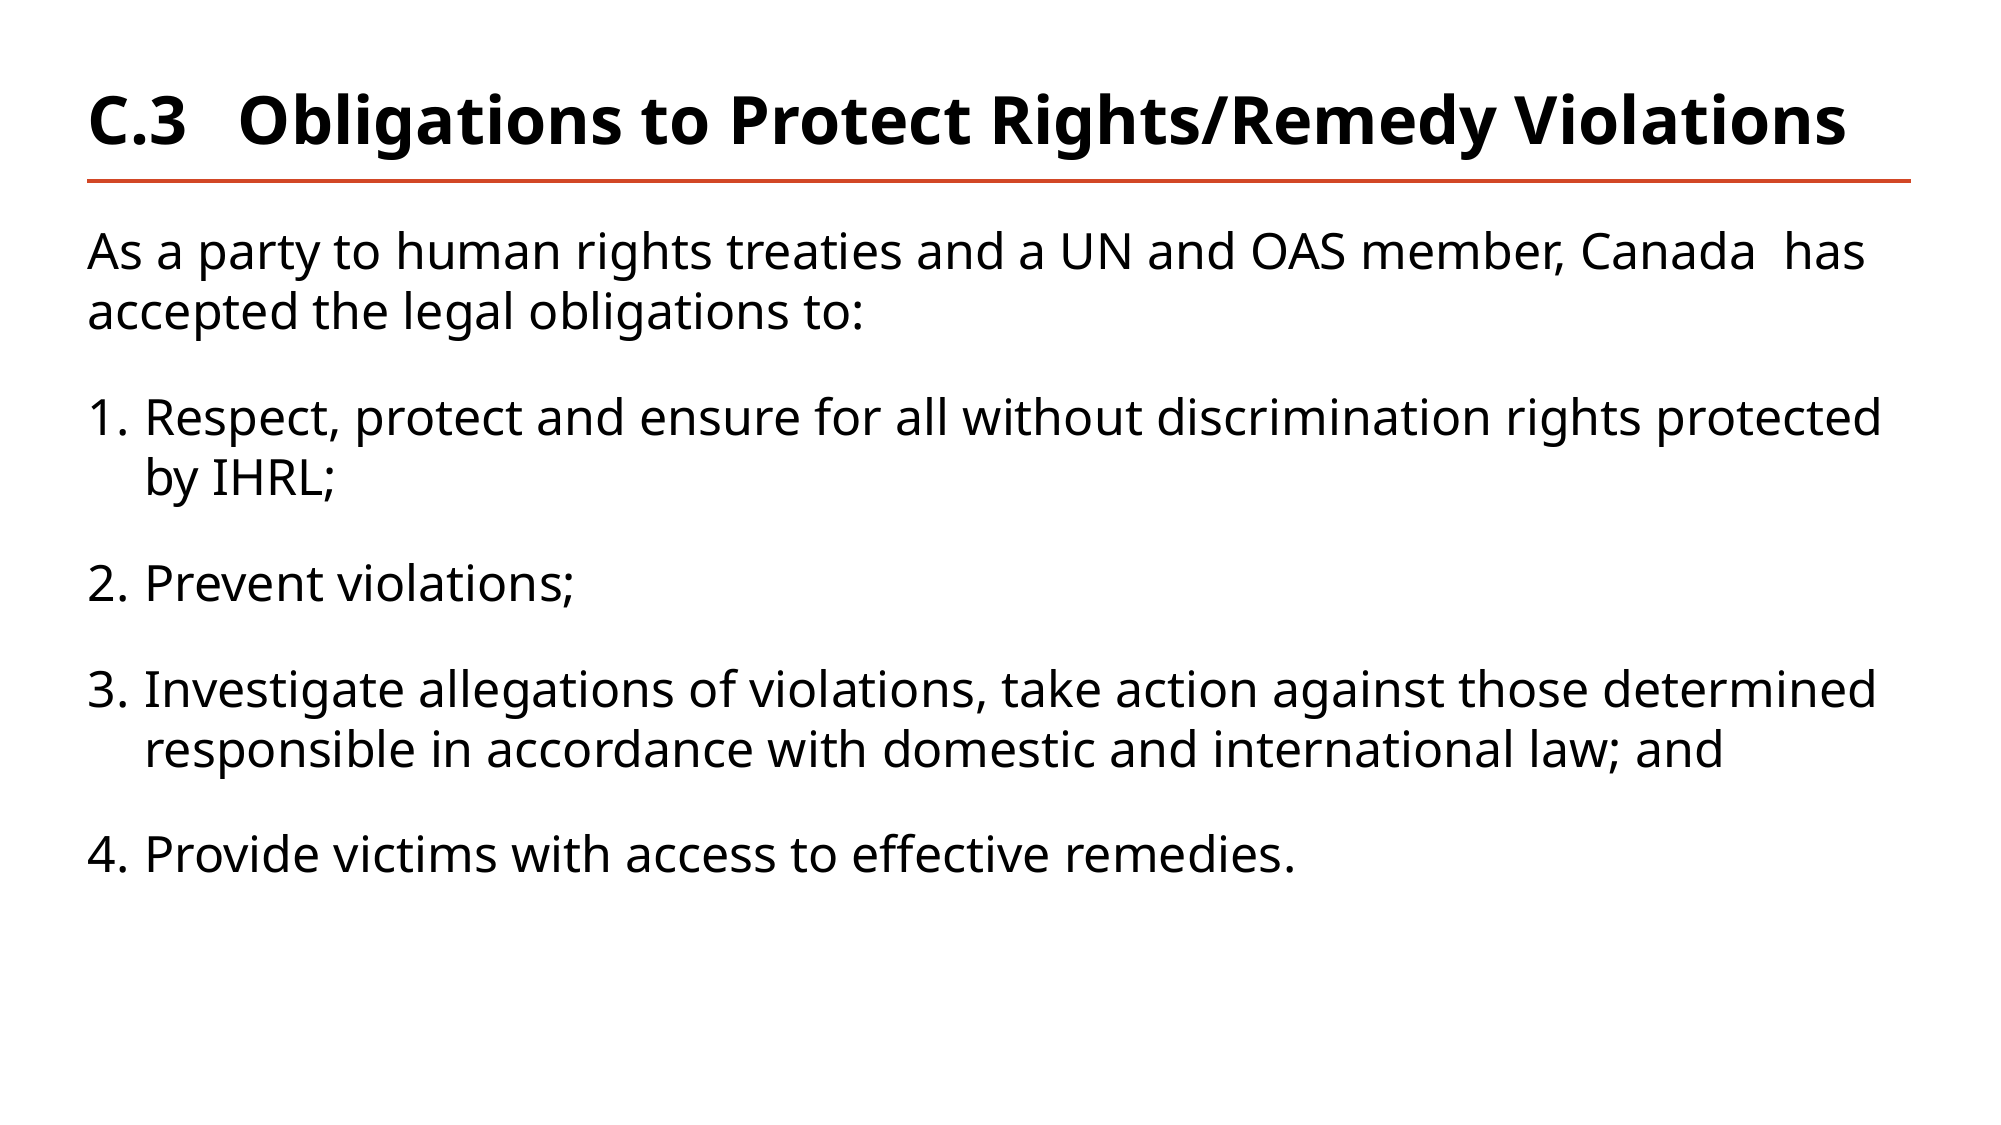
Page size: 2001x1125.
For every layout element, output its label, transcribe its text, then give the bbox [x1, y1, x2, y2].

list As a party to human rights treaties and a UN and OAS member, Canada has accepted the legal obligations to: Respect, protect and ensure for all without discrimination rights protected by IHRL; Prevent violations; Investigate allegations of violations, take action against those determined responsible in accordance with domestic and international law; and Provide victims with access to effective remedies. [72, 212, 1912, 1023]
title C.3 Obligations to Protect Rights/Remedy Violations [72, 70, 1912, 163]
